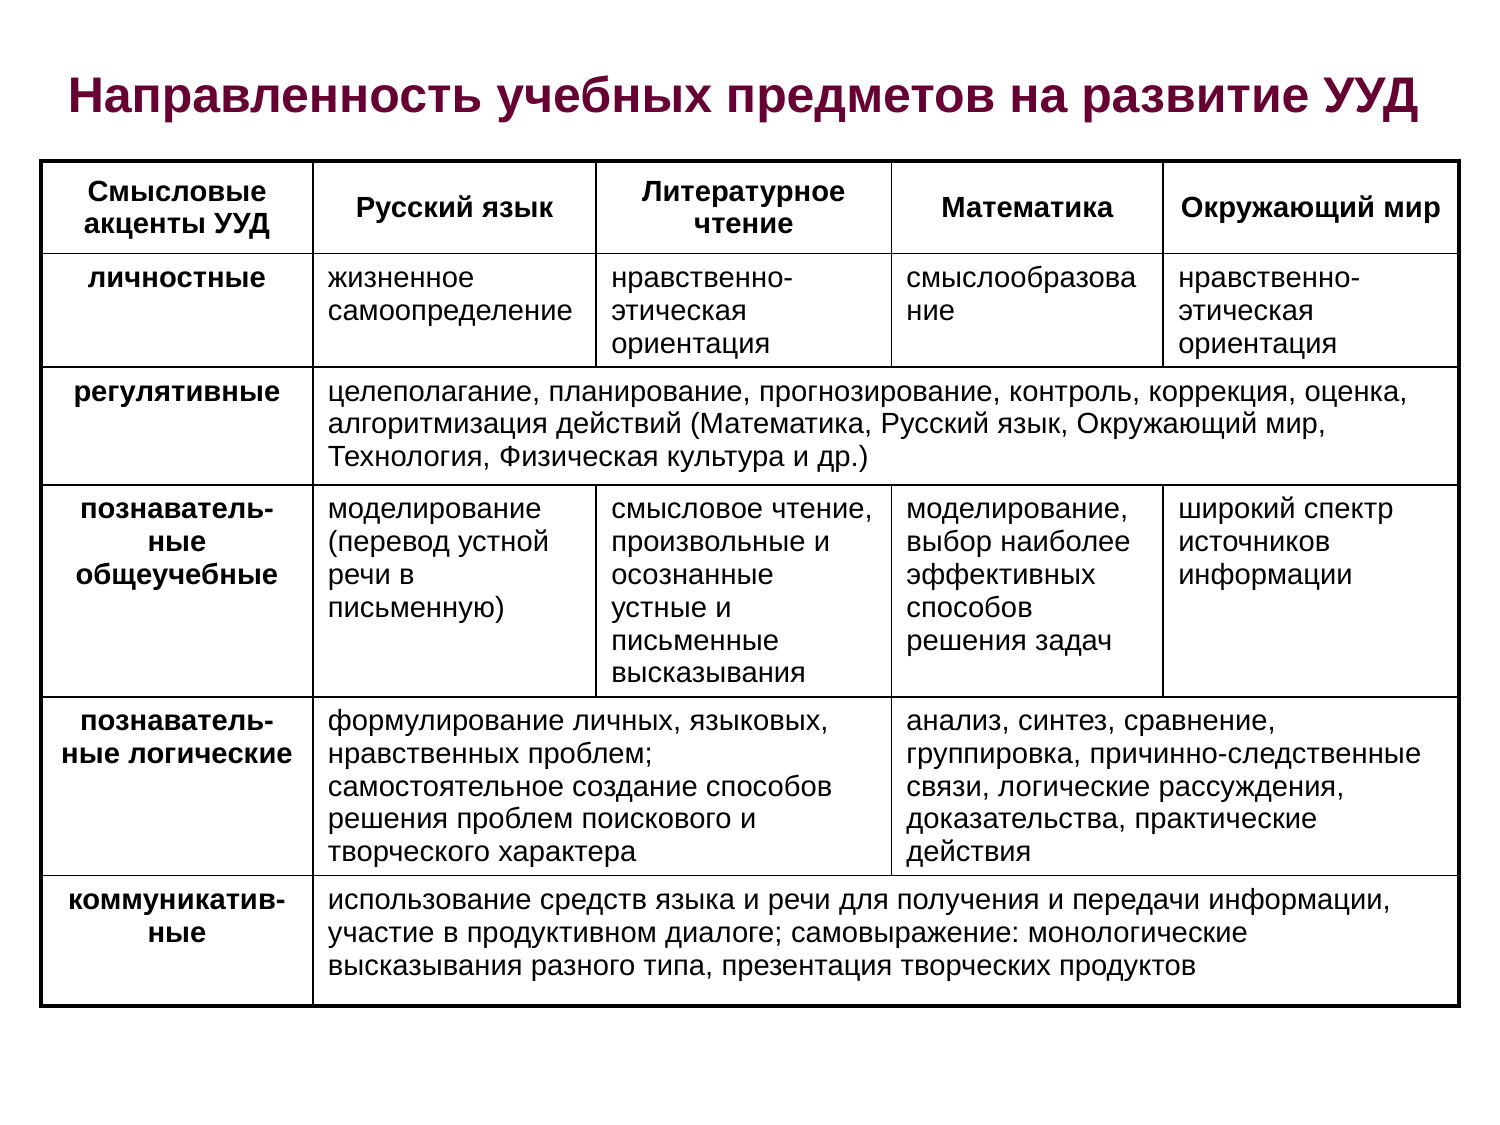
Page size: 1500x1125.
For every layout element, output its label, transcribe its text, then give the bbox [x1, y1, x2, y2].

table_cell личностные [43, 254, 312, 366]
table_header Русский язык [314, 163, 595, 253]
text_box Направленность учебных предметов на развитие УУД [53, 54, 1459, 130]
table_cell широкий спектр источников информации [1164, 486, 1457, 696]
table_cell анализ, синтез, сравнение, группировка, причинно-следственные связи, логические рассуждения, доказательства, практические действия [892, 698, 1457, 875]
table_cell нравственно-этическая ориентация [597, 254, 891, 366]
table_cell смысловое чтение, произвольные и осознанные устные и письменные высказывания [597, 486, 891, 696]
table_cell использование средств языка и речи для получения и передачи информации, участие в продуктивном диалоге; самовыражение: монологические высказывания разного типа, презентация творческих продуктов [314, 876, 1457, 1004]
table_header Окружающий мир [1164, 163, 1457, 253]
table_header Математика [892, 163, 1162, 253]
table_cell моделирование, выбор наиболее эффективных способов решения задач [892, 486, 1162, 696]
table_cell жизненное самоопределение [314, 254, 595, 366]
table_cell познаватель-ные общеучебные [43, 486, 312, 696]
table_cell нравственно-этическая ориентация [1164, 254, 1457, 366]
table_cell познаватель-ные логические [43, 698, 312, 875]
table_cell регулятивные [43, 368, 312, 484]
table_header Литературное чтение [597, 163, 891, 253]
table_cell целеполагание, планирование, прогнозирование, контроль, коррекция, оценка, алгоритмизация действий (Математика, Русский язык, Окружающий мир, Технология, Физическая культура и др.) [314, 368, 1457, 484]
table_cell формулирование личных, языковых, нравственных проблем; самостоятельное создание способов решения проблем поискового и творческого характера [314, 698, 891, 875]
table_cell коммуникатив-ные [43, 876, 312, 1004]
table_header Смысловые акценты УУД [43, 163, 312, 253]
table_cell моделирование (перевод устной речи в письменную) [314, 486, 595, 696]
table_cell смыслообразование [892, 254, 1162, 366]
